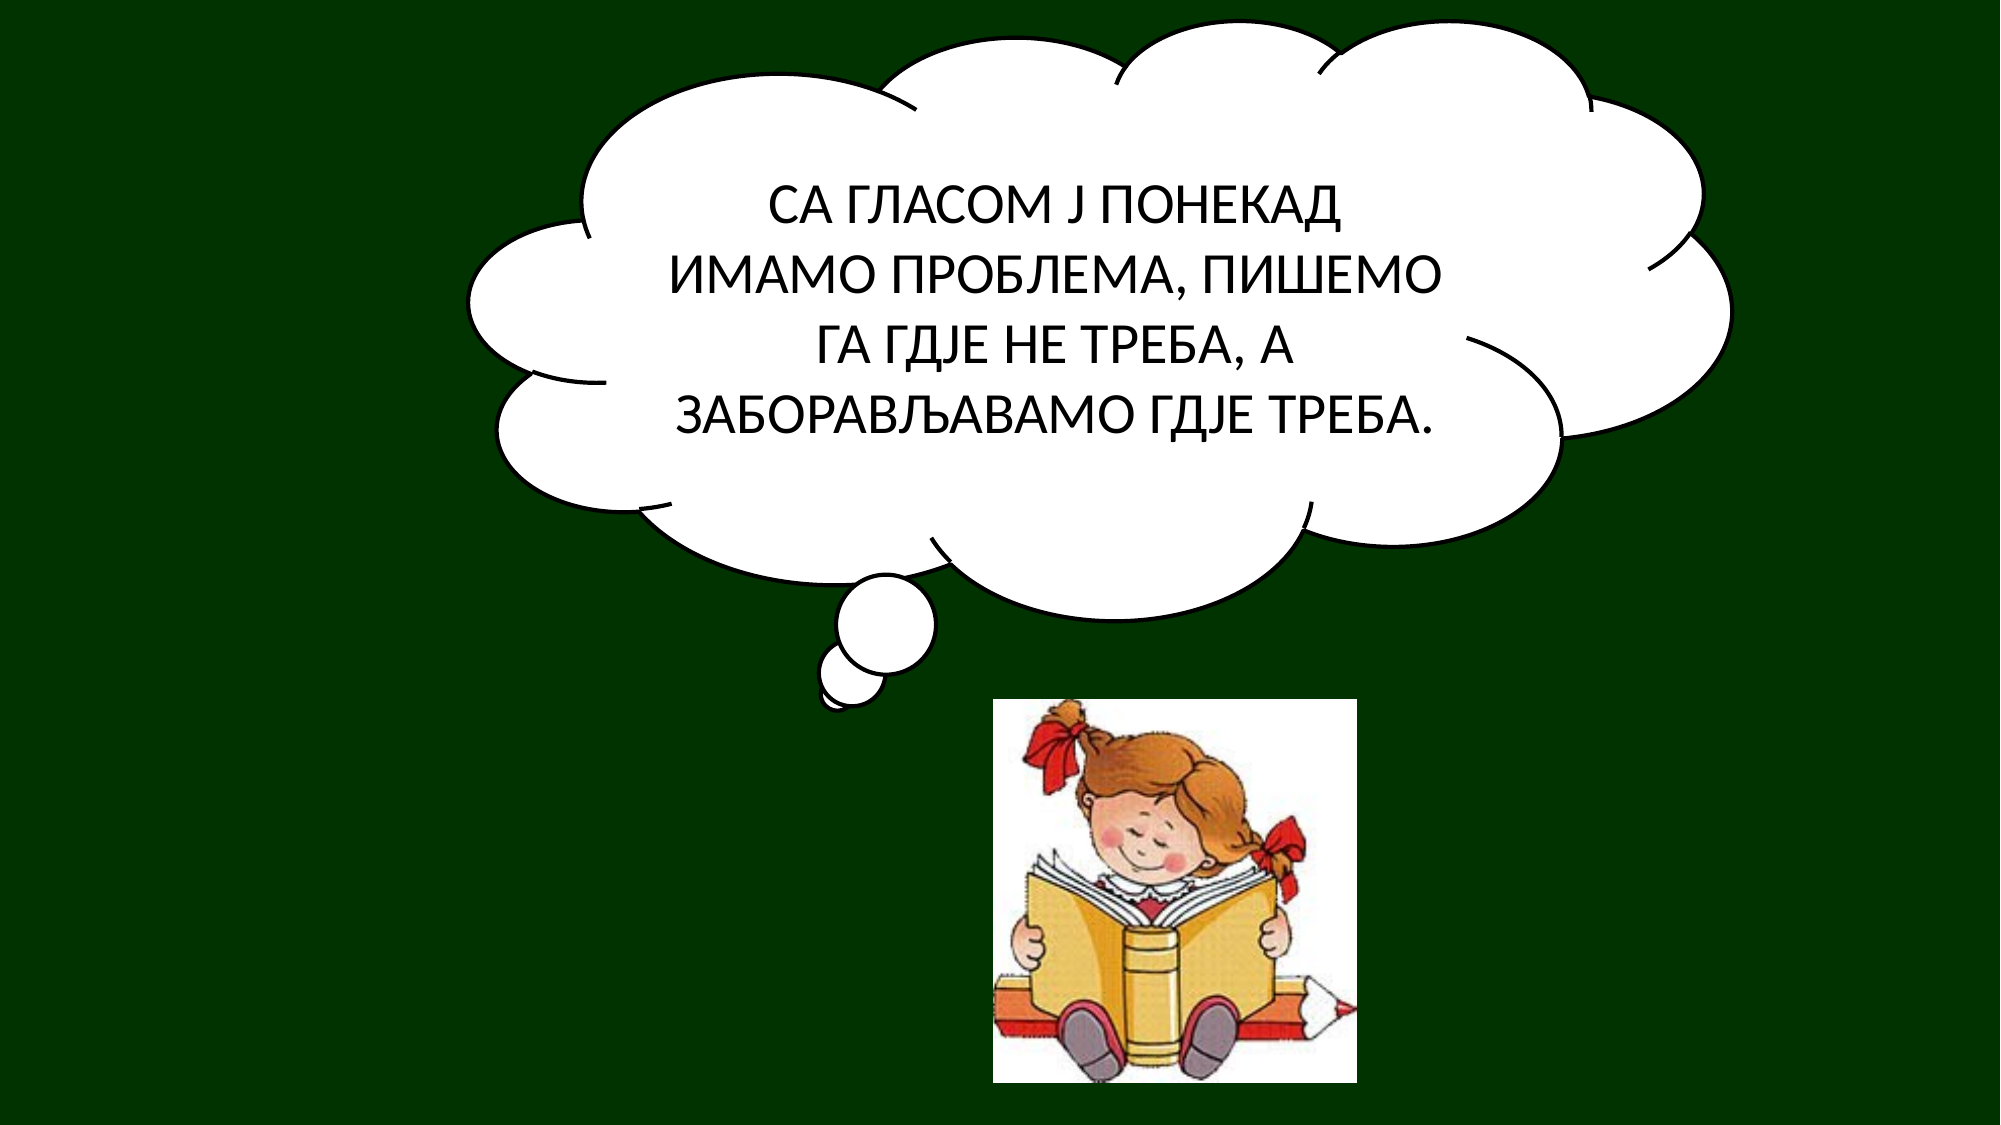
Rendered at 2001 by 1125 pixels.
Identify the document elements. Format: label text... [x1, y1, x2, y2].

picture [993, 699, 1357, 1083]
text_box СА ГЛАСОМ Ј ПОНЕКАД ИМАМО ПРОБЛЕМА, ПИШЕМО ГА ГДЈЕ НЕ ТРЕБА, А ЗАБОРАВЉАВАМО ГДЈЕ ТРЕБА. [465, 18, 1735, 713]
